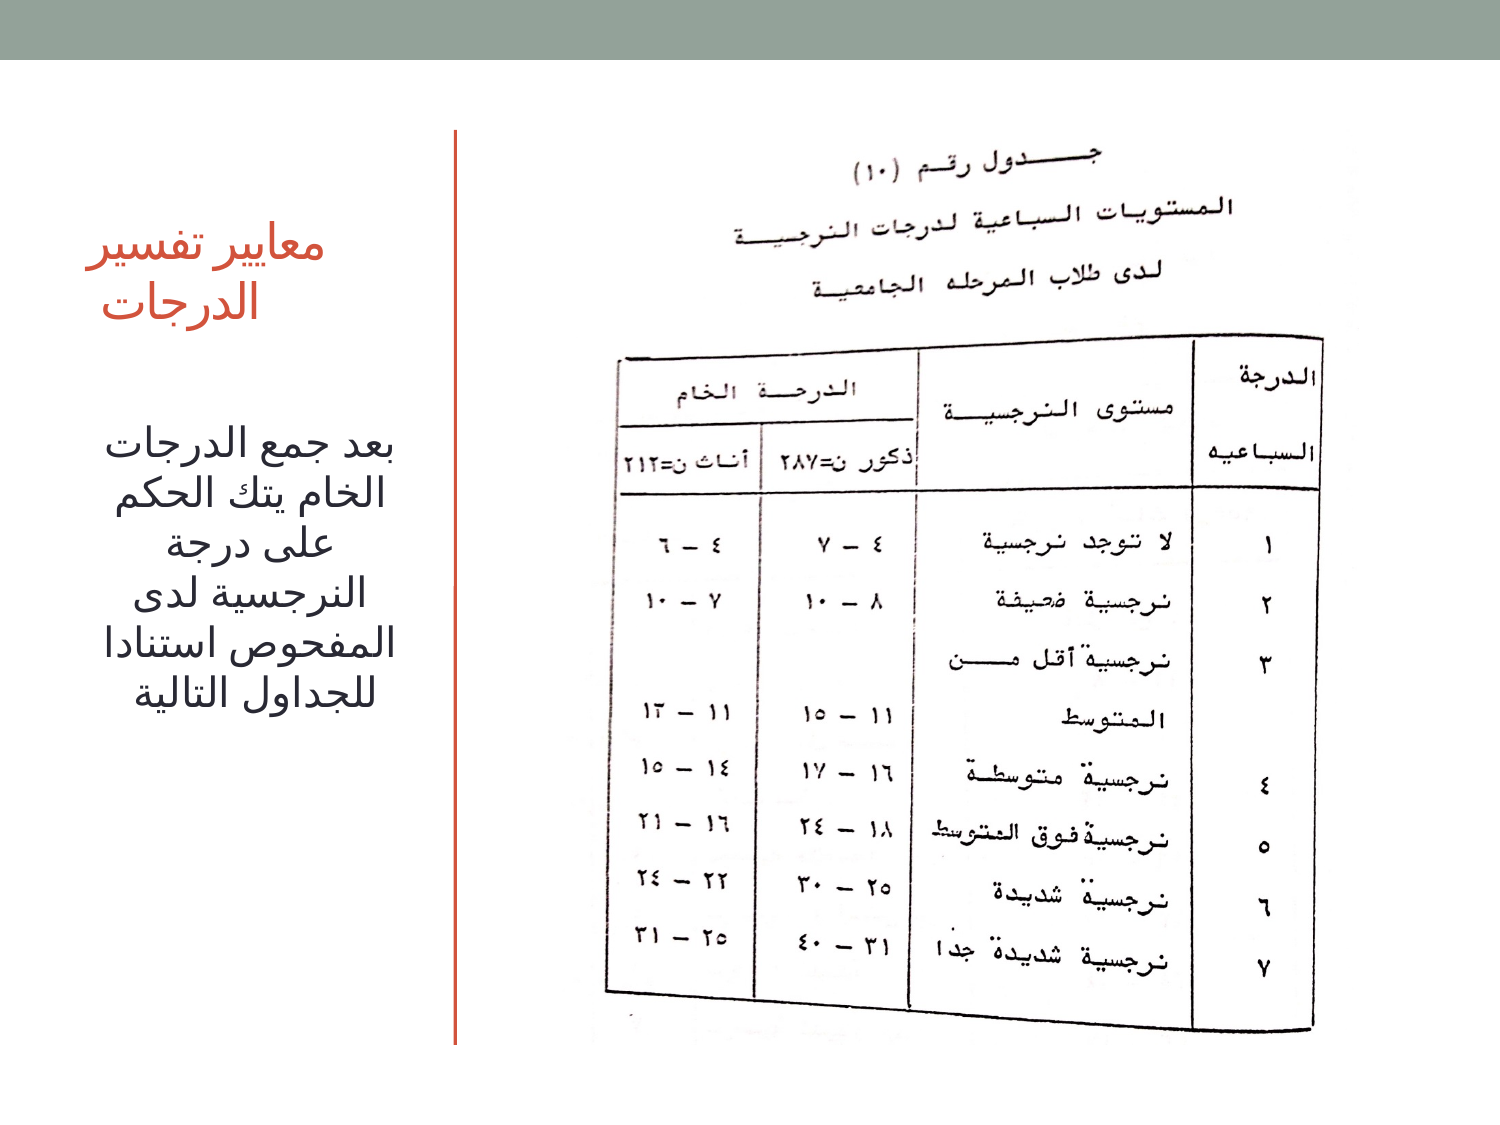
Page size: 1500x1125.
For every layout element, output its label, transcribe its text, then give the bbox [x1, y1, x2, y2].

title معايير تفسير الدرجات [75, 129, 426, 337]
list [554, 129, 1359, 1046]
list بعد جمع الدرجات الخام يتك الحكم على درجة النرجسية لدى المفحوص استنادا للجداول التالية [75, 349, 426, 1046]
